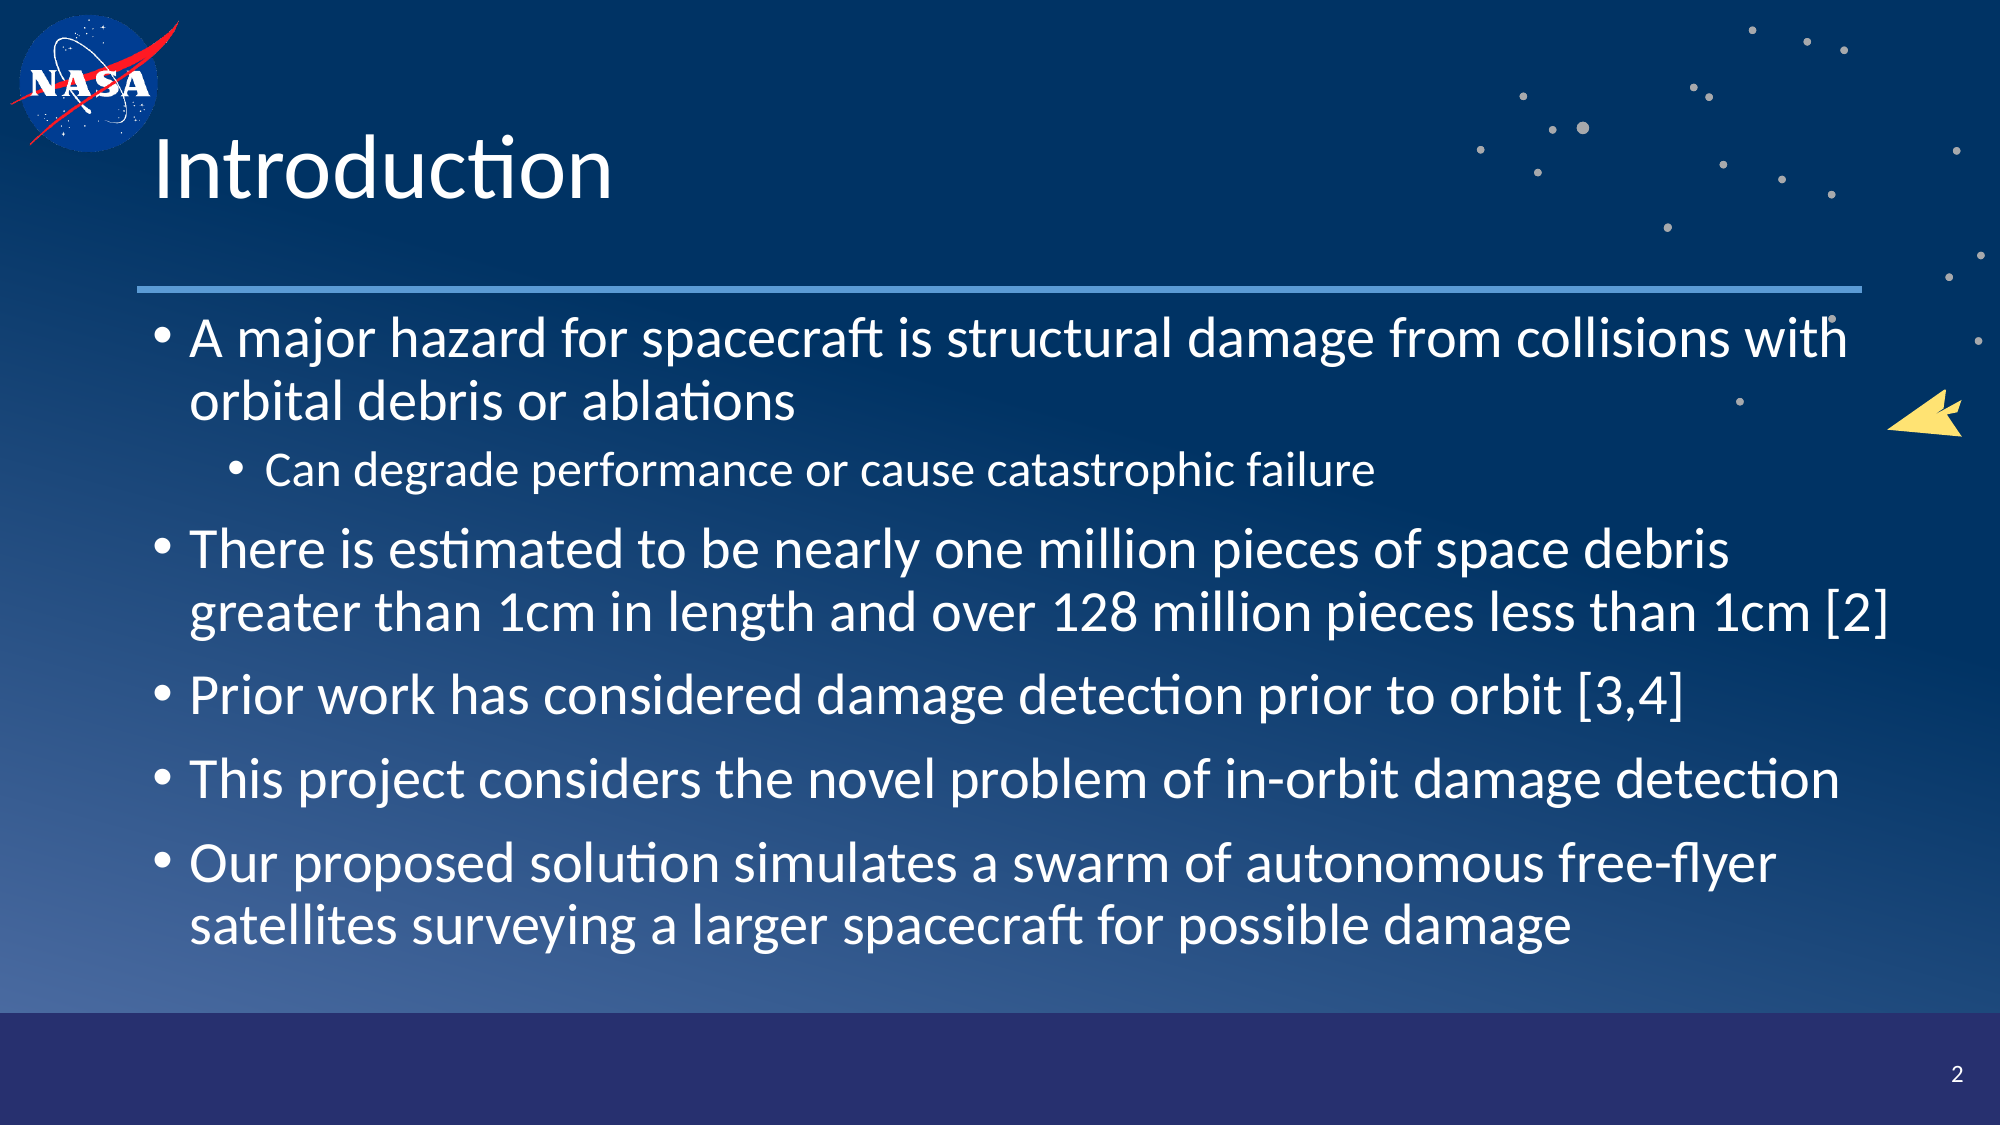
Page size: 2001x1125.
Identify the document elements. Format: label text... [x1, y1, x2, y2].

slide_number 2 [1528, 1042, 1979, 1103]
title Introduction [137, 59, 1863, 278]
list A major hazard for spacecraft is structural damage from collisions with orbital debris or ablations Can degrade performance or cause catastrophic failure There is estimated to be nearly one million pieces of space debris greater than 1cm in length and over 128 million pieces less than 1cm [2] Prior work has considered damage detection prior to orbit [3,4] This project considers the novel problem of in-orbit damage detection Our proposed solution simulates a swarm of autonomous free-flyer satellites surveying a larger spacecraft for possible damage [137, 299, 1929, 1043]
picture [10, 13, 179, 153]
